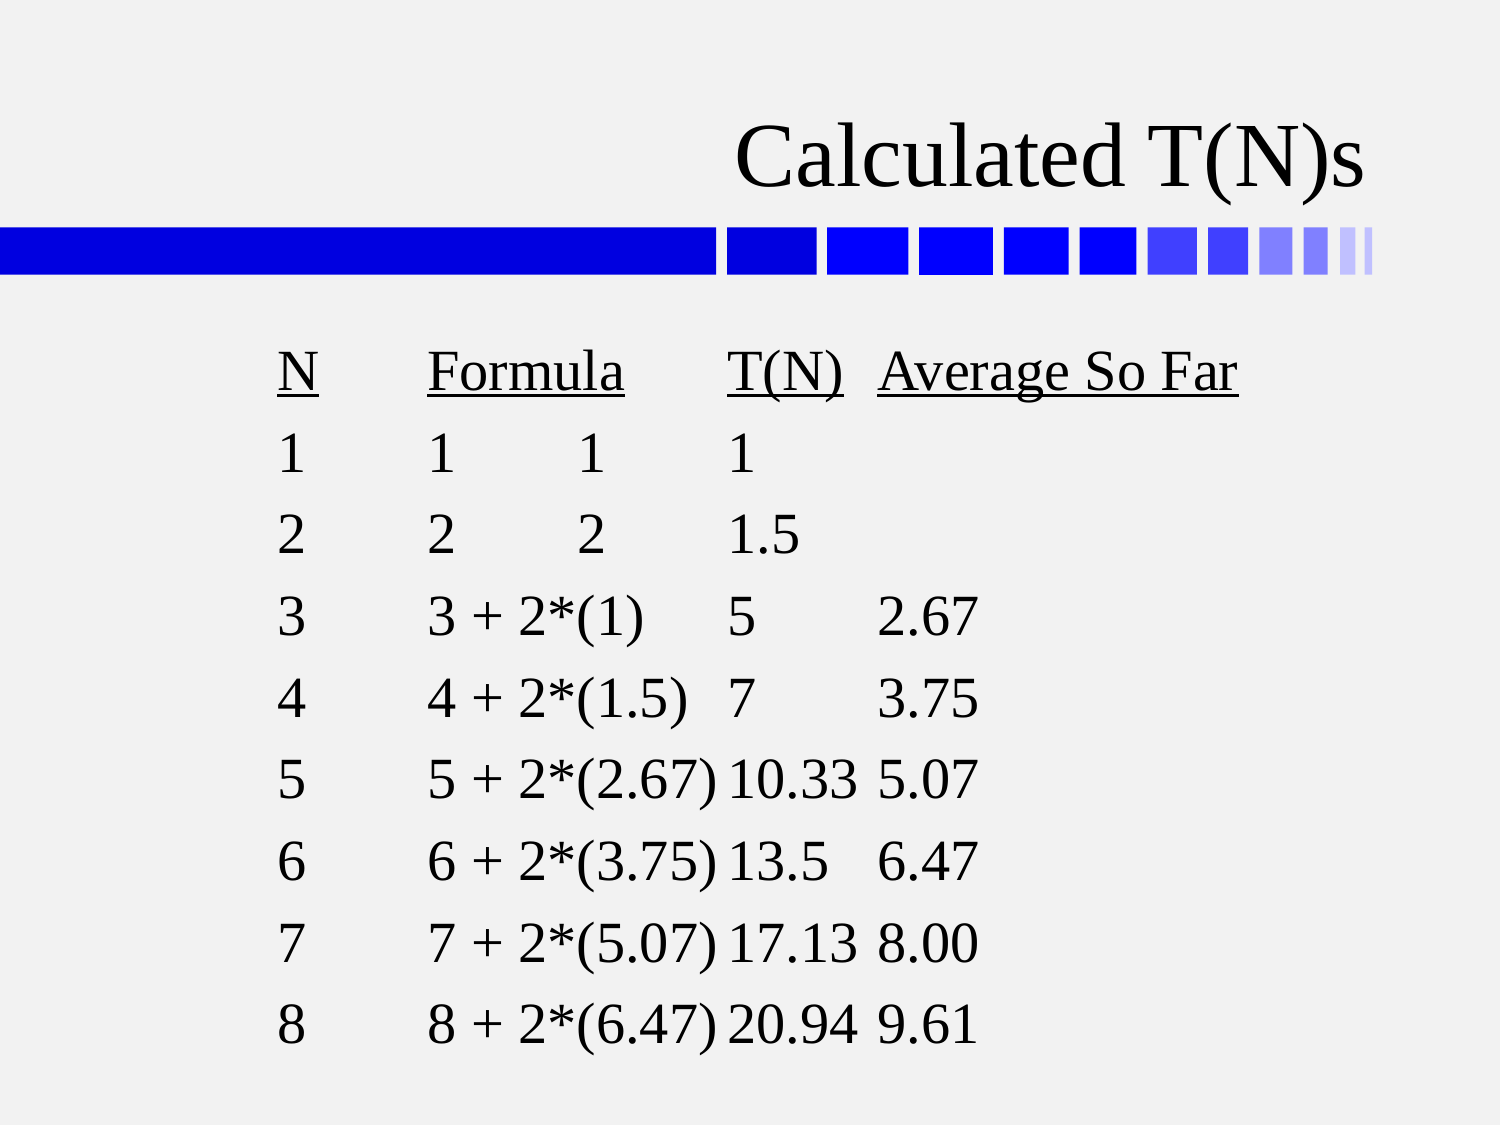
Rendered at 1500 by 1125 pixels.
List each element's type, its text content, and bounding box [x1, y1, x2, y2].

title Calculated T(N)s [109, 27, 1383, 213]
list N Formula T(N) Average So Far 1 1 1 1 2 2 2 1.5 3 3 + 2*(1) 5 2.67 4 4 + 2*(1.5) 7 3.75 5 5 + 2*(2.67) 10.33 5.07 6 6 + 2*(3.75) 13.5 6.47 7 7 + 2*(5.07) 17.13 8.00 8 8 + 2*(6.47) 20.94 9.61 [111, 324, 1500, 1125]
